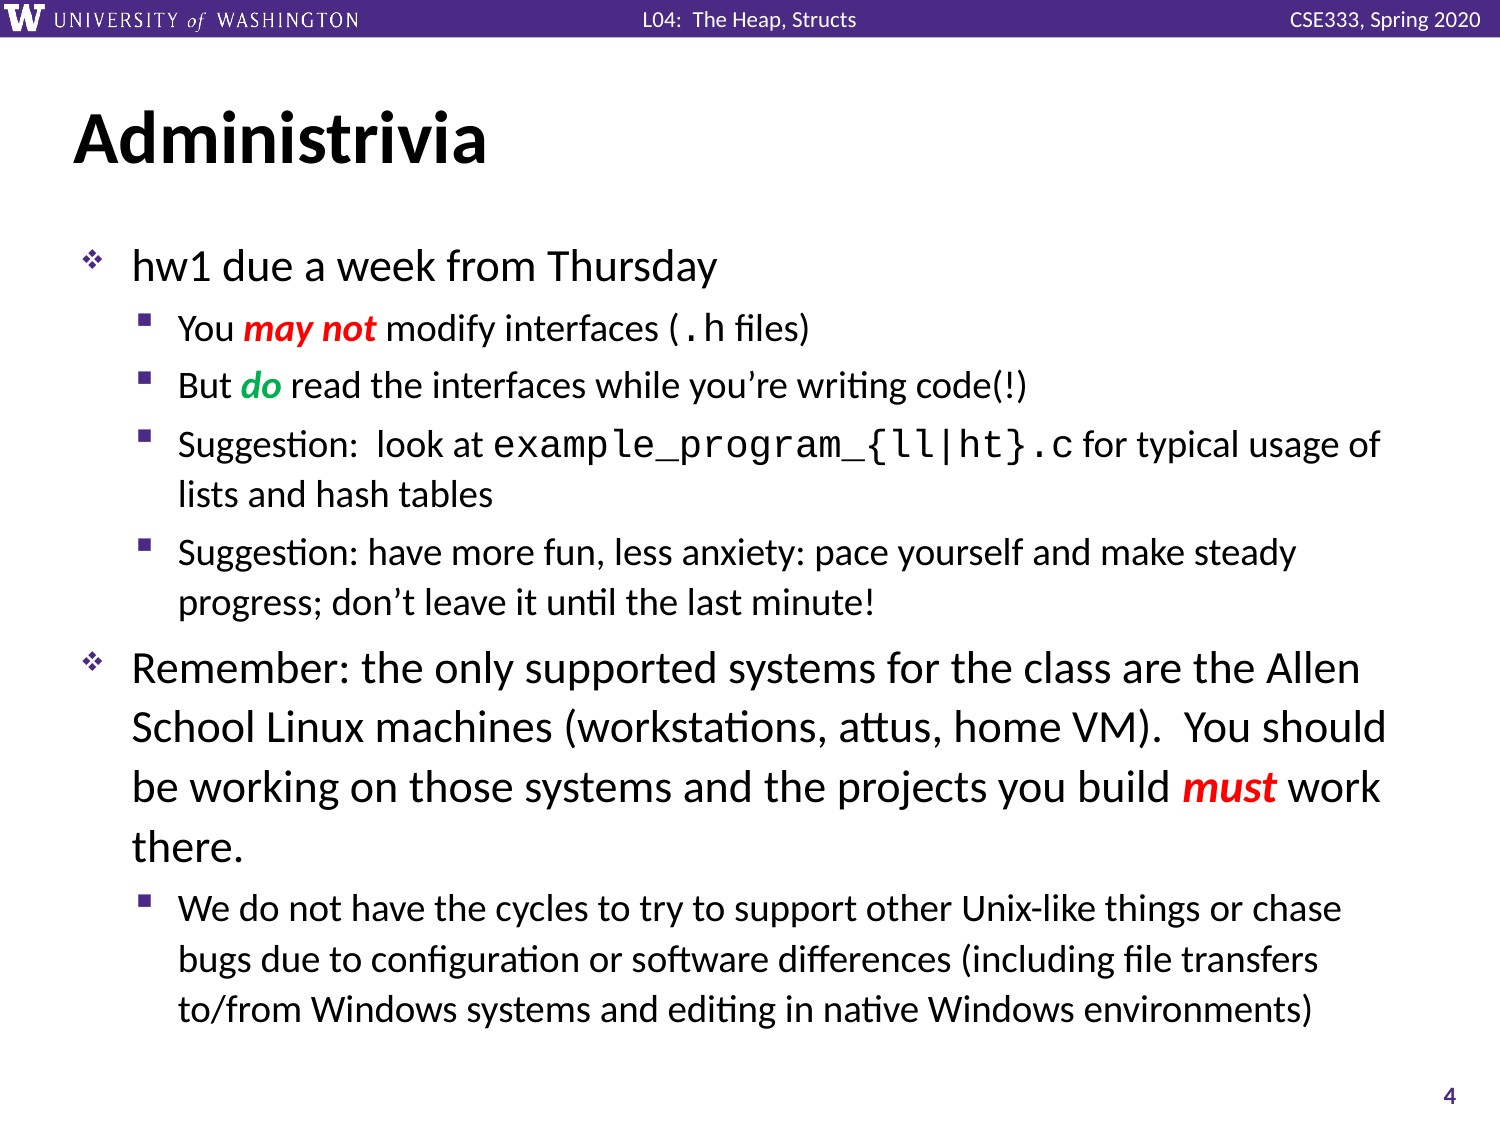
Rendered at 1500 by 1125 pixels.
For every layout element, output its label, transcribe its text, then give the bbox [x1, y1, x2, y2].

slide_number 4 [1400, 1065, 1500, 1125]
list hw1 due a week from Thursday You may not modify interfaces (.h files) But do read the interfaces while you’re writing code(!) Suggestion: look at example_program_{ll|ht}.c for typical usage of lists and hash tables Suggestion: have more fun, less anxiety: pace yourself and make steady progress; don’t leave it until the last minute! Remember: the only supported systems for the class are the Allen School Linux machines (workstations, attus, home VM). You should be working on those systems and the projects you build must work there. We do not have the cycles to try to support other Unix-like things or chase bugs due to configuration or software differences (including file transfers to/from Windows systems and editing in native Windows environments) [64, 223, 1438, 1040]
title Administrivia [58, 71, 1438, 197]
picture [4, 4, 358, 32]
